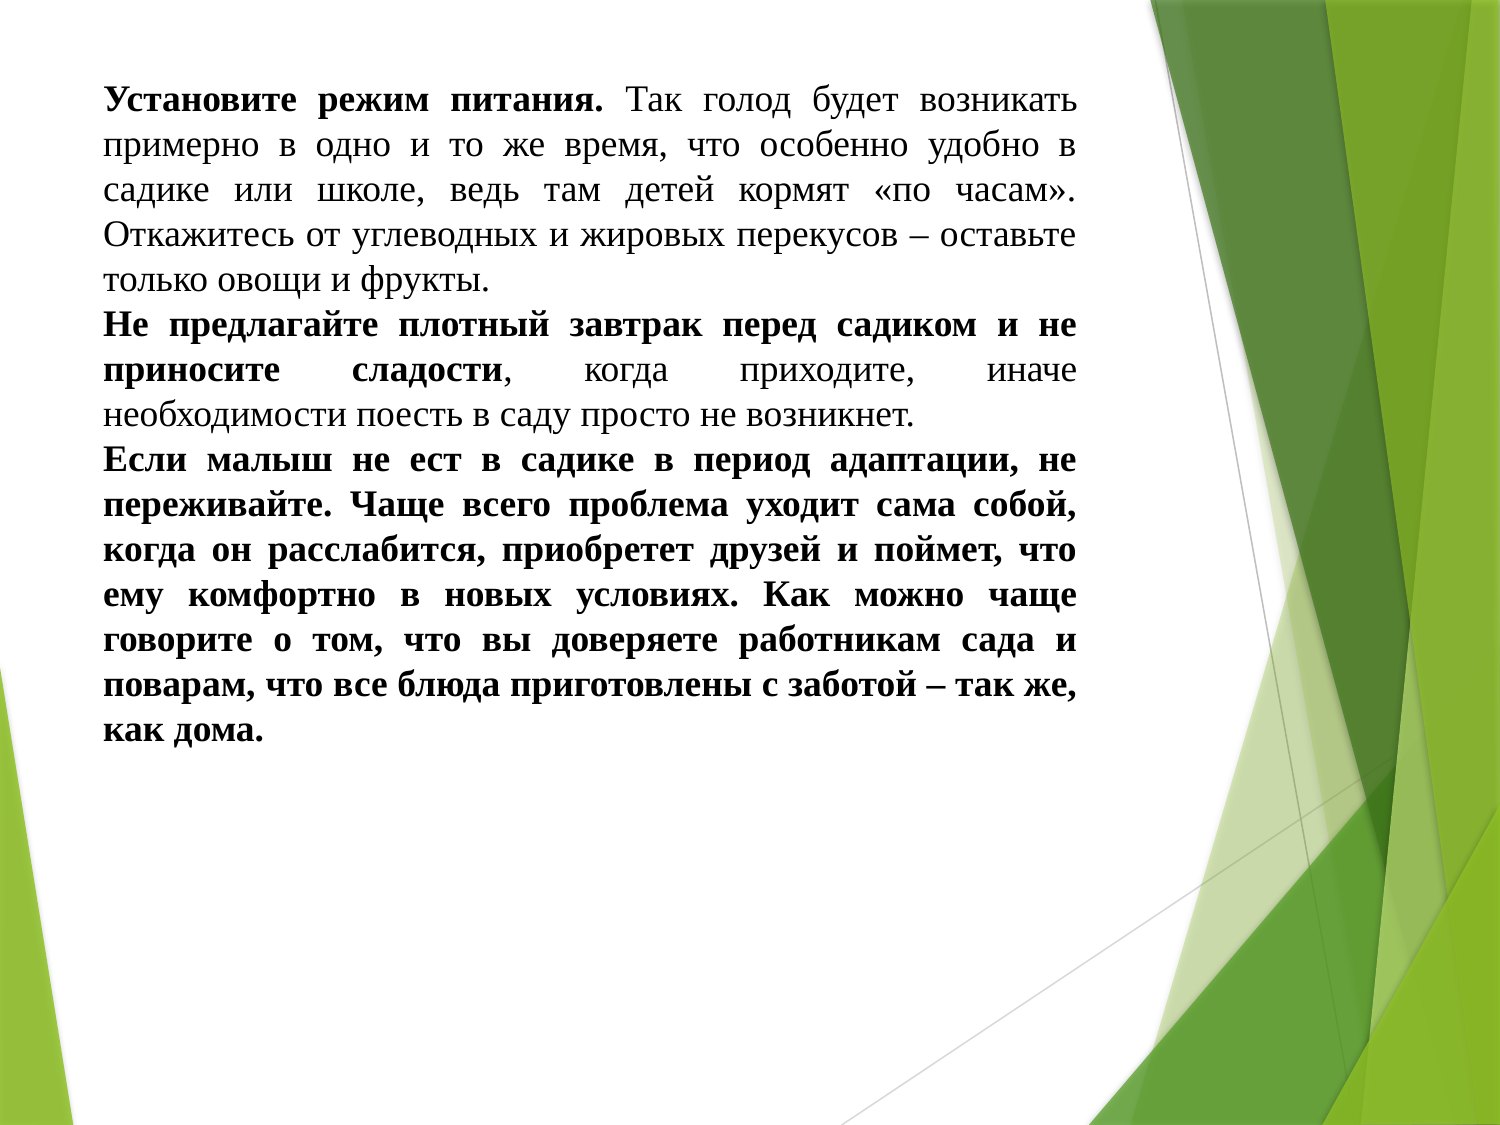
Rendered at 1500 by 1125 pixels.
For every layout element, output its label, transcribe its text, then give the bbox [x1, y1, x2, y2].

text_box Установите режим питания. Так голод будет возникать примерно в одно и то же время, что особенно удобно в садике или школе, ведь там детей кормят «по часам». Откажитесь от углеводных и жировых перекусов – оставьте только овощи и фрукты. Не предлагайте плотный завтрак перед садиком и не приносите сладости, когда приходите, иначе необходимости поесть в саду просто не возникнет. Если малыш не ест в садике в период адаптации, не переживайте. Чаще всего проблема уходит сама собой, когда он расслабится, приобретет друзей и поймет, что ему комфортно в новых условиях. Как можно чаще говорите о том, что вы доверяете работникам сада и поварам, что все блюда приготовлены с заботой – так же, как дома. [88, 66, 1093, 802]
